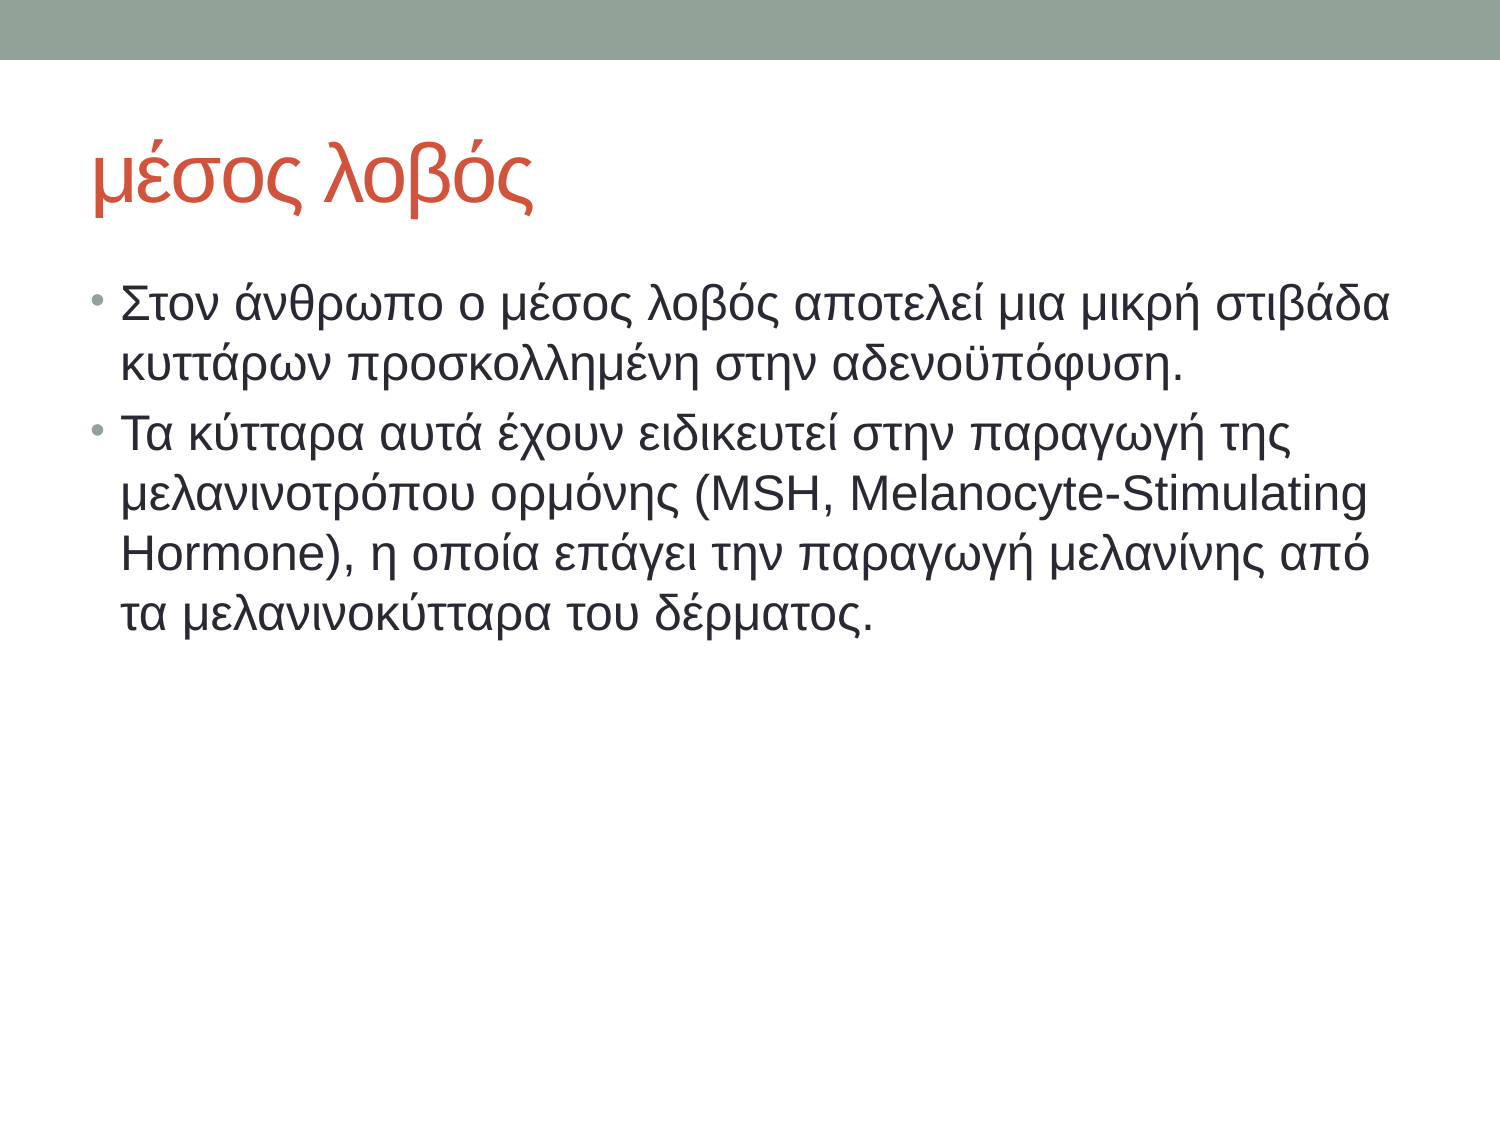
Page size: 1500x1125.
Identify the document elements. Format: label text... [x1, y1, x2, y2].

list Στον άνθρωπο ο μέσος λοβός αποτελεί μια μικρή στιβάδα κυττάρων προσκολλημένη στην αδενοϋπόφυση. Τα κύτταρα αυτά έχουν ειδικευτεί στην παραγωγή της μελανινοτρόπου ορμόνης (MSH, Melanocyte-Stimulating Hormone), η οποία επάγει την παραγωγή μελανίνης από τα μελανινοκύτταρα του δέρματος. [75, 262, 1425, 1063]
title μέσος λοβός [75, 87, 1425, 250]
